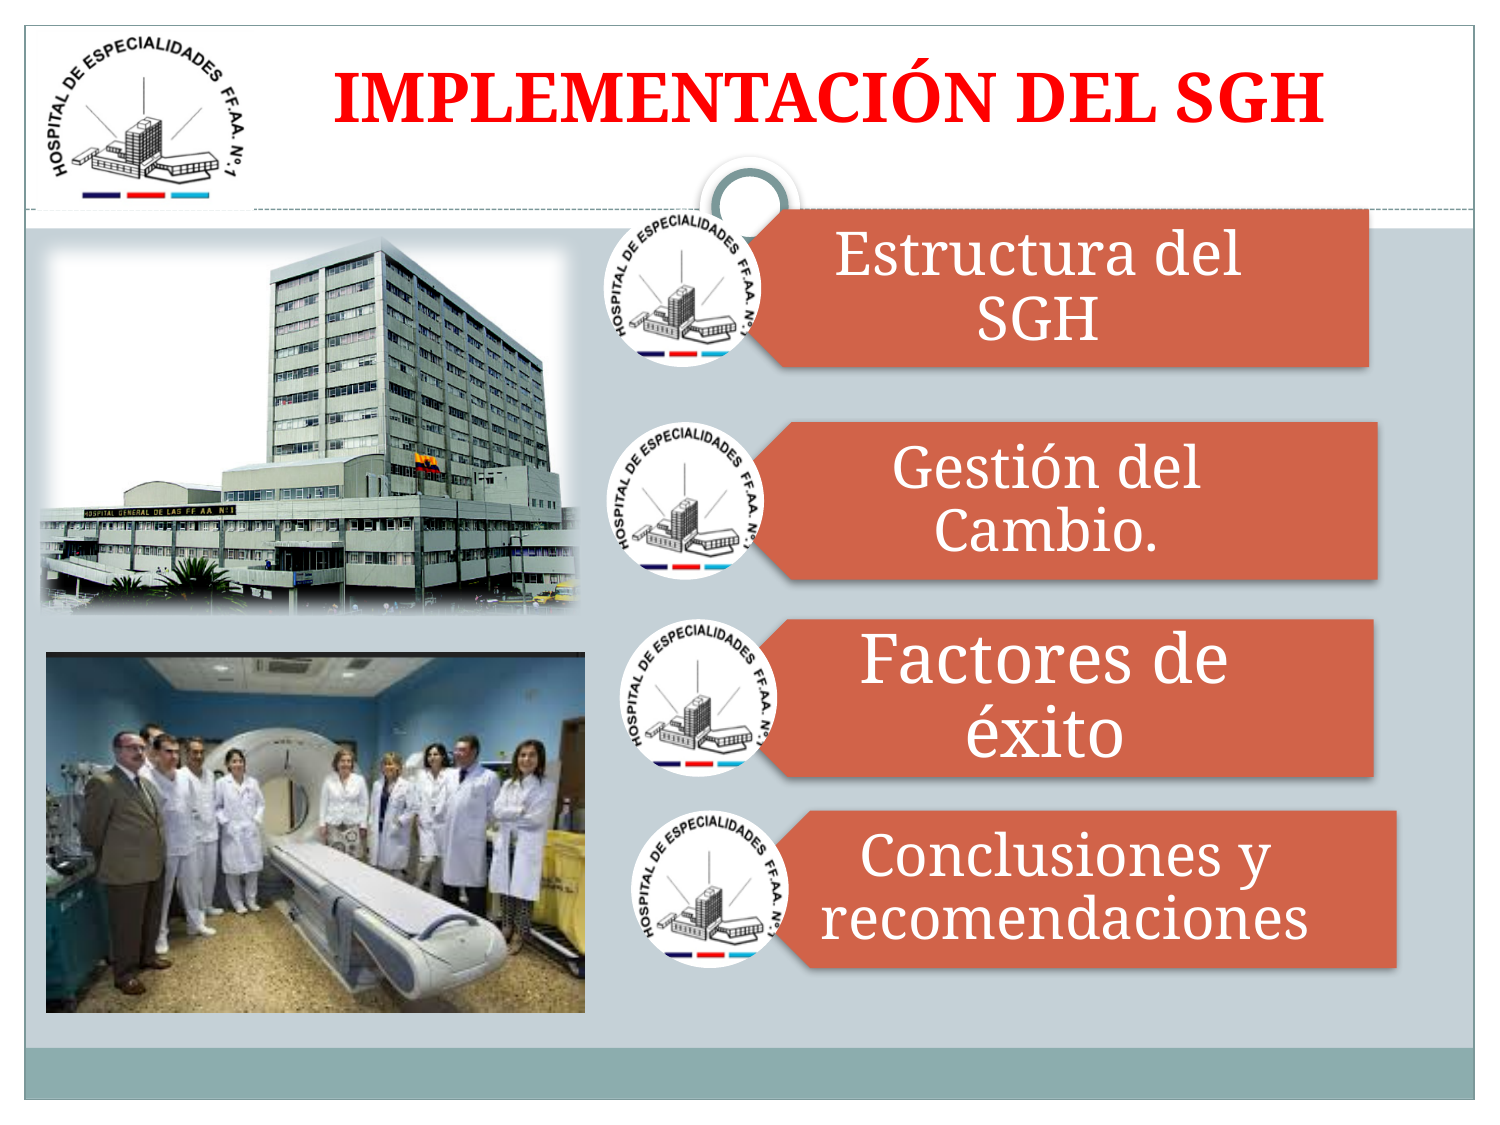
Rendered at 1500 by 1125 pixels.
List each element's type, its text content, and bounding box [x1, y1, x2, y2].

picture [46, 652, 585, 1013]
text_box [590, 421, 1500, 580]
picture [29, 231, 585, 622]
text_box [501, 633, 1500, 792]
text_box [524, 810, 1500, 969]
title IMPLEMENTACIÓN DEL SGH [524, 19, 1500, 144]
picture [36, 30, 255, 210]
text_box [496, 209, 1498, 368]
text_box [25, 0, 524, 232]
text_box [586, 618, 1500, 631]
